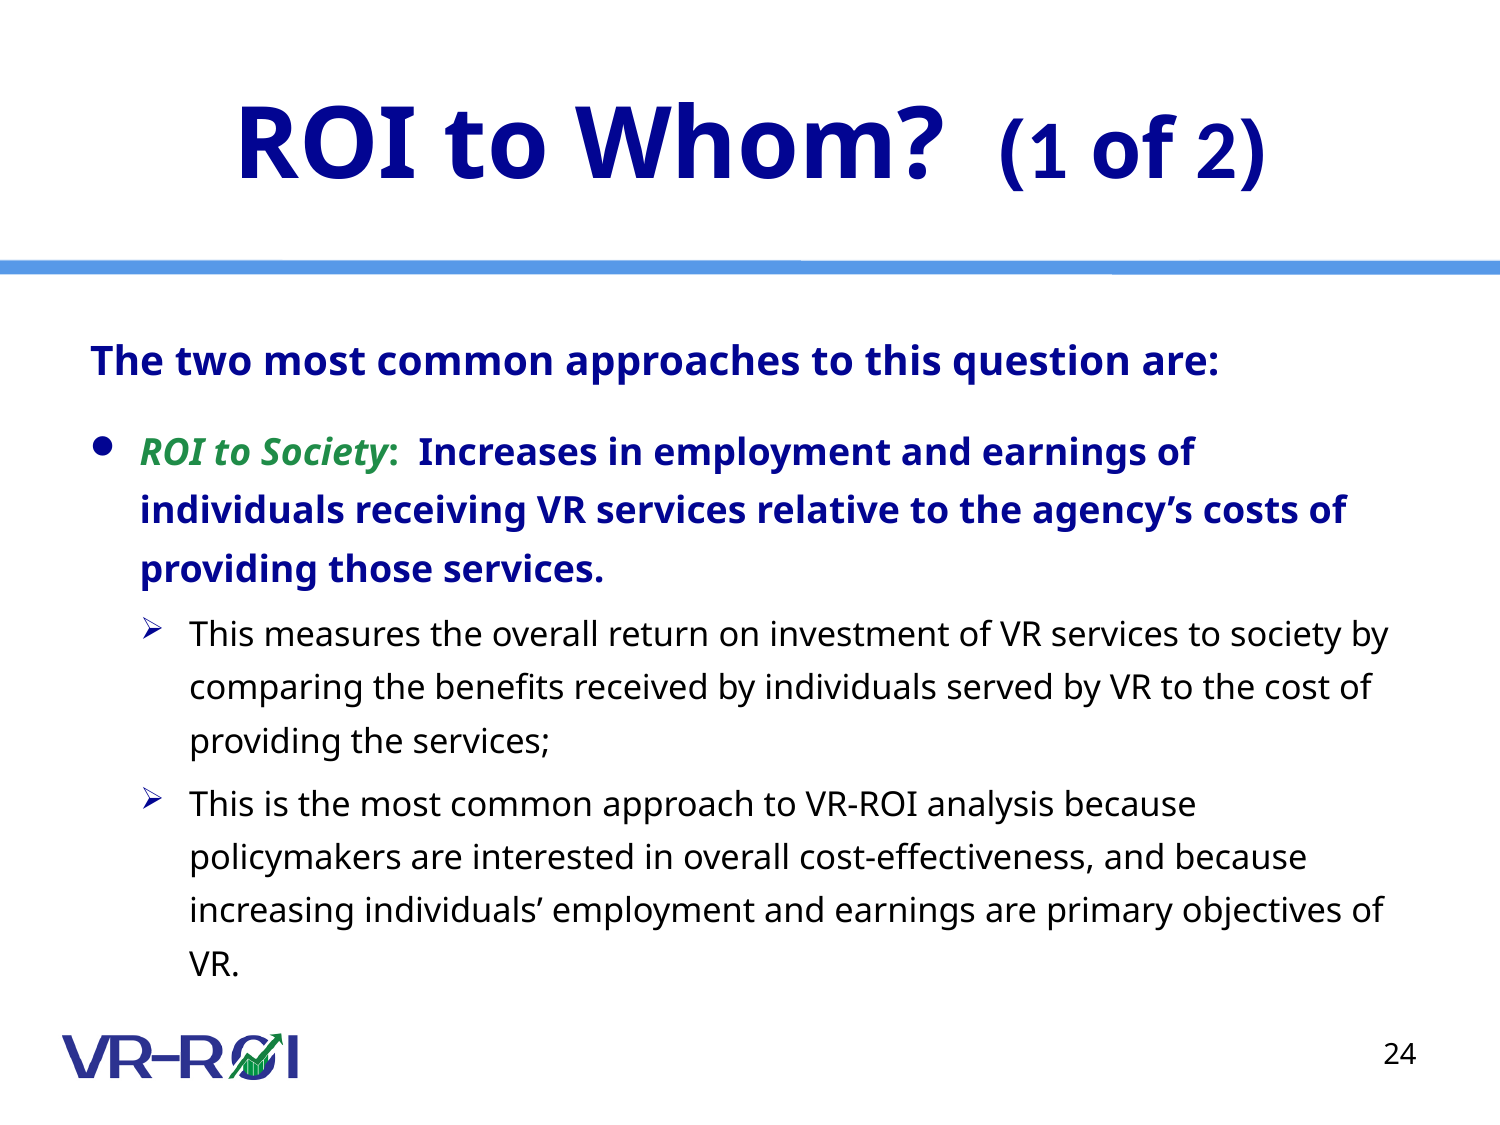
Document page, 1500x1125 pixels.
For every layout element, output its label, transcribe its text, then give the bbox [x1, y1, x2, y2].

list The two most common approaches to this question are: ROI to Society: Increases in employment and earnings of individuals receiving VR services relative to the agency’s costs of providing those services. This measures the overall return on investment of VR services to society by comparing the benefits received by individuals served by VR to the cost of providing the services; This is the most common approach to VR-ROI analysis because policymakers are interested in overall cost-effectiveness, and because increasing individuals’ employment and earnings are primary objectives of VR. [75, 312, 1425, 1000]
picture [50, 1026, 313, 1107]
title ROI to Whom? (1 of 2) [75, 45, 1425, 233]
slide_number 24 [1350, 1025, 1450, 1085]
